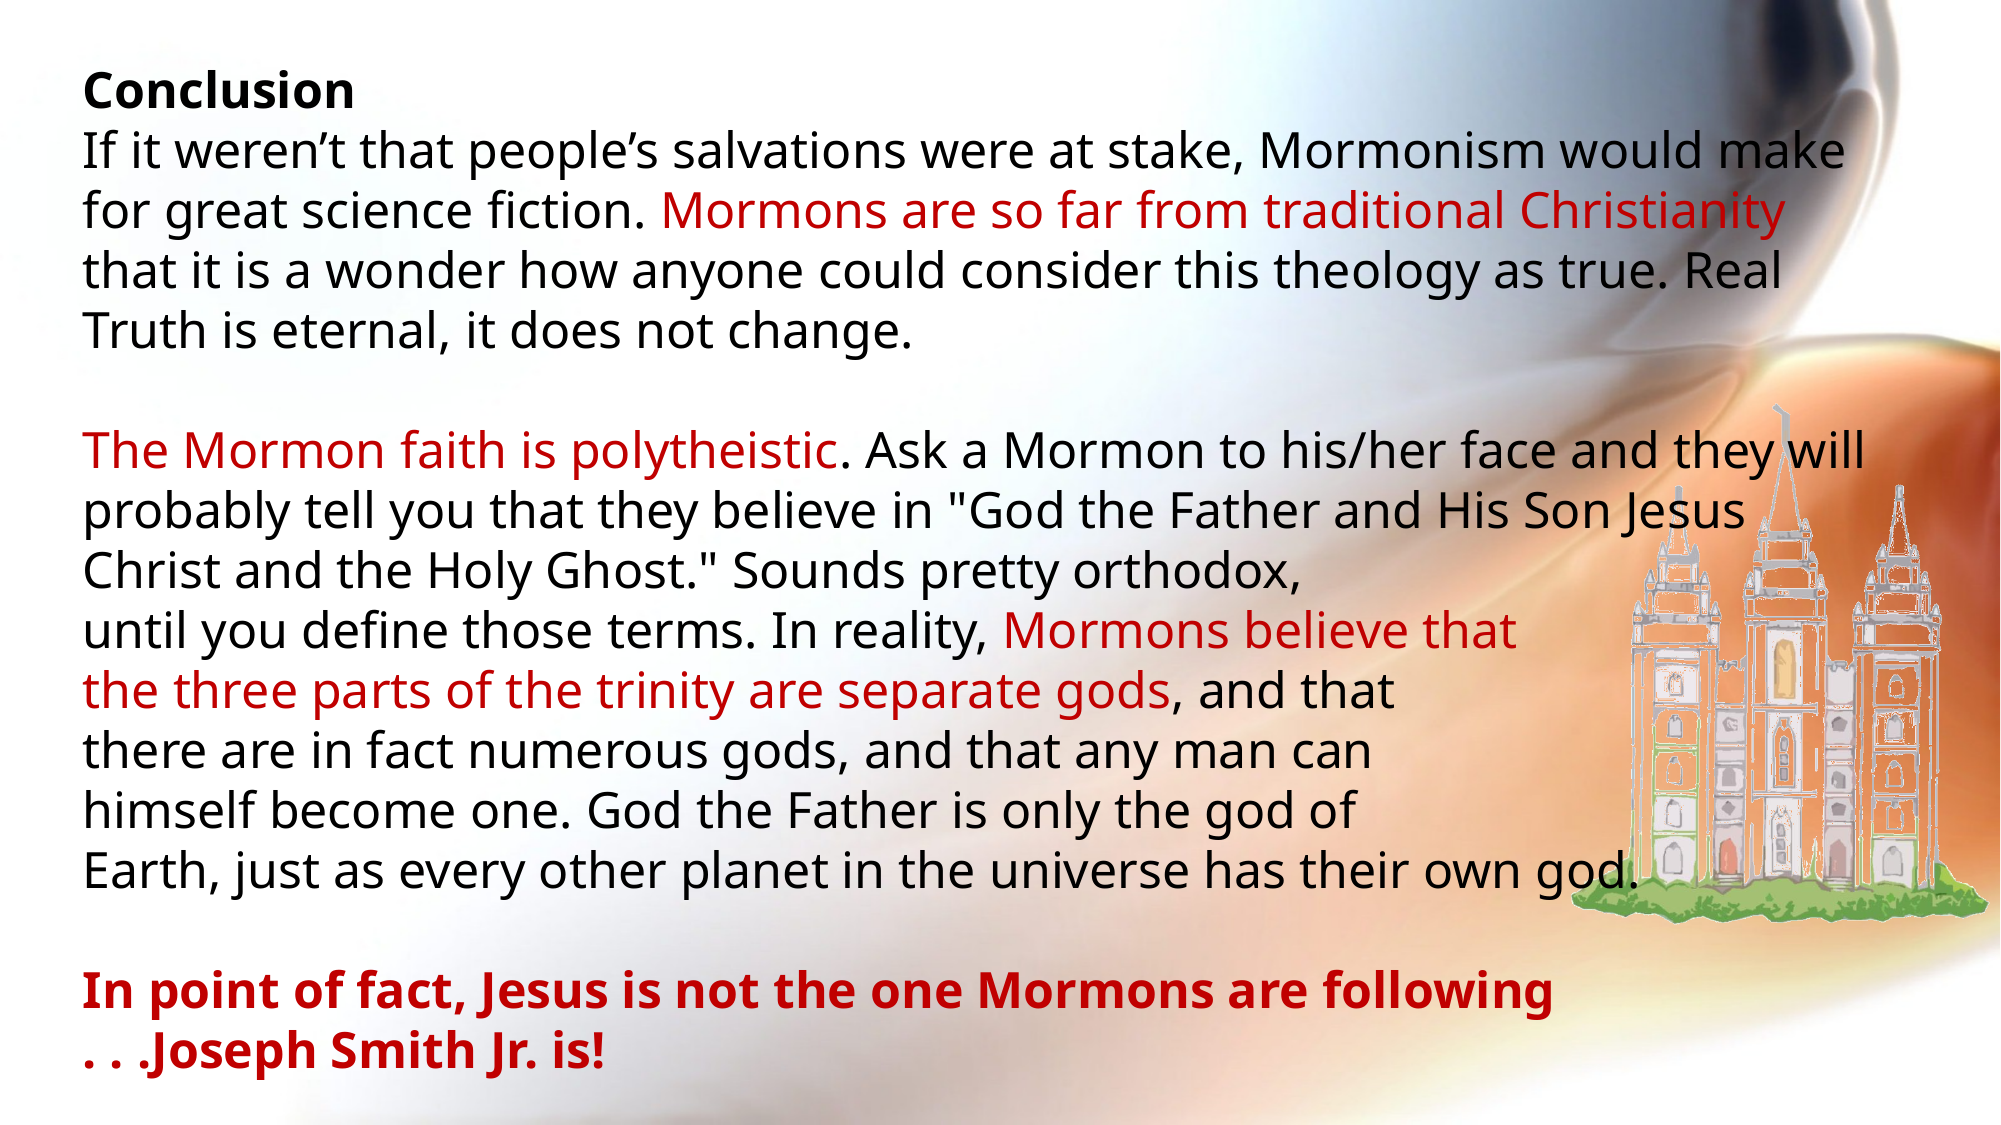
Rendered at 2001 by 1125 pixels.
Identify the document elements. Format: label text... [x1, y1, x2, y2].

text_box Conclusion If it weren’t that people’s salvations were at stake, Mormonism would make for great science fiction. Mormons are so far from traditional Christianity that it is a wonder how anyone could consider this theology as true. Real Truth is eternal, it does not change. The Mormon faith is polytheistic. Ask a Mormon to his/her face and they will probably tell you that they believe in "God the Father and His Son Jesus Christ and the Holy Ghost." Sounds pretty orthodox, until you define those terms. In reality, Mormons believe that the three parts of the trinity are separate gods, and that there are in fact numerous gods, and that any man can himself become one. God the Father is only the god of Earth, just as every other planet in the universe has their own god. In point of fact, Jesus is not the one Mormons are following . . .Joseph Smith Jr. is! [68, 50, 1887, 1086]
picture [0, 0, 2001, 1125]
